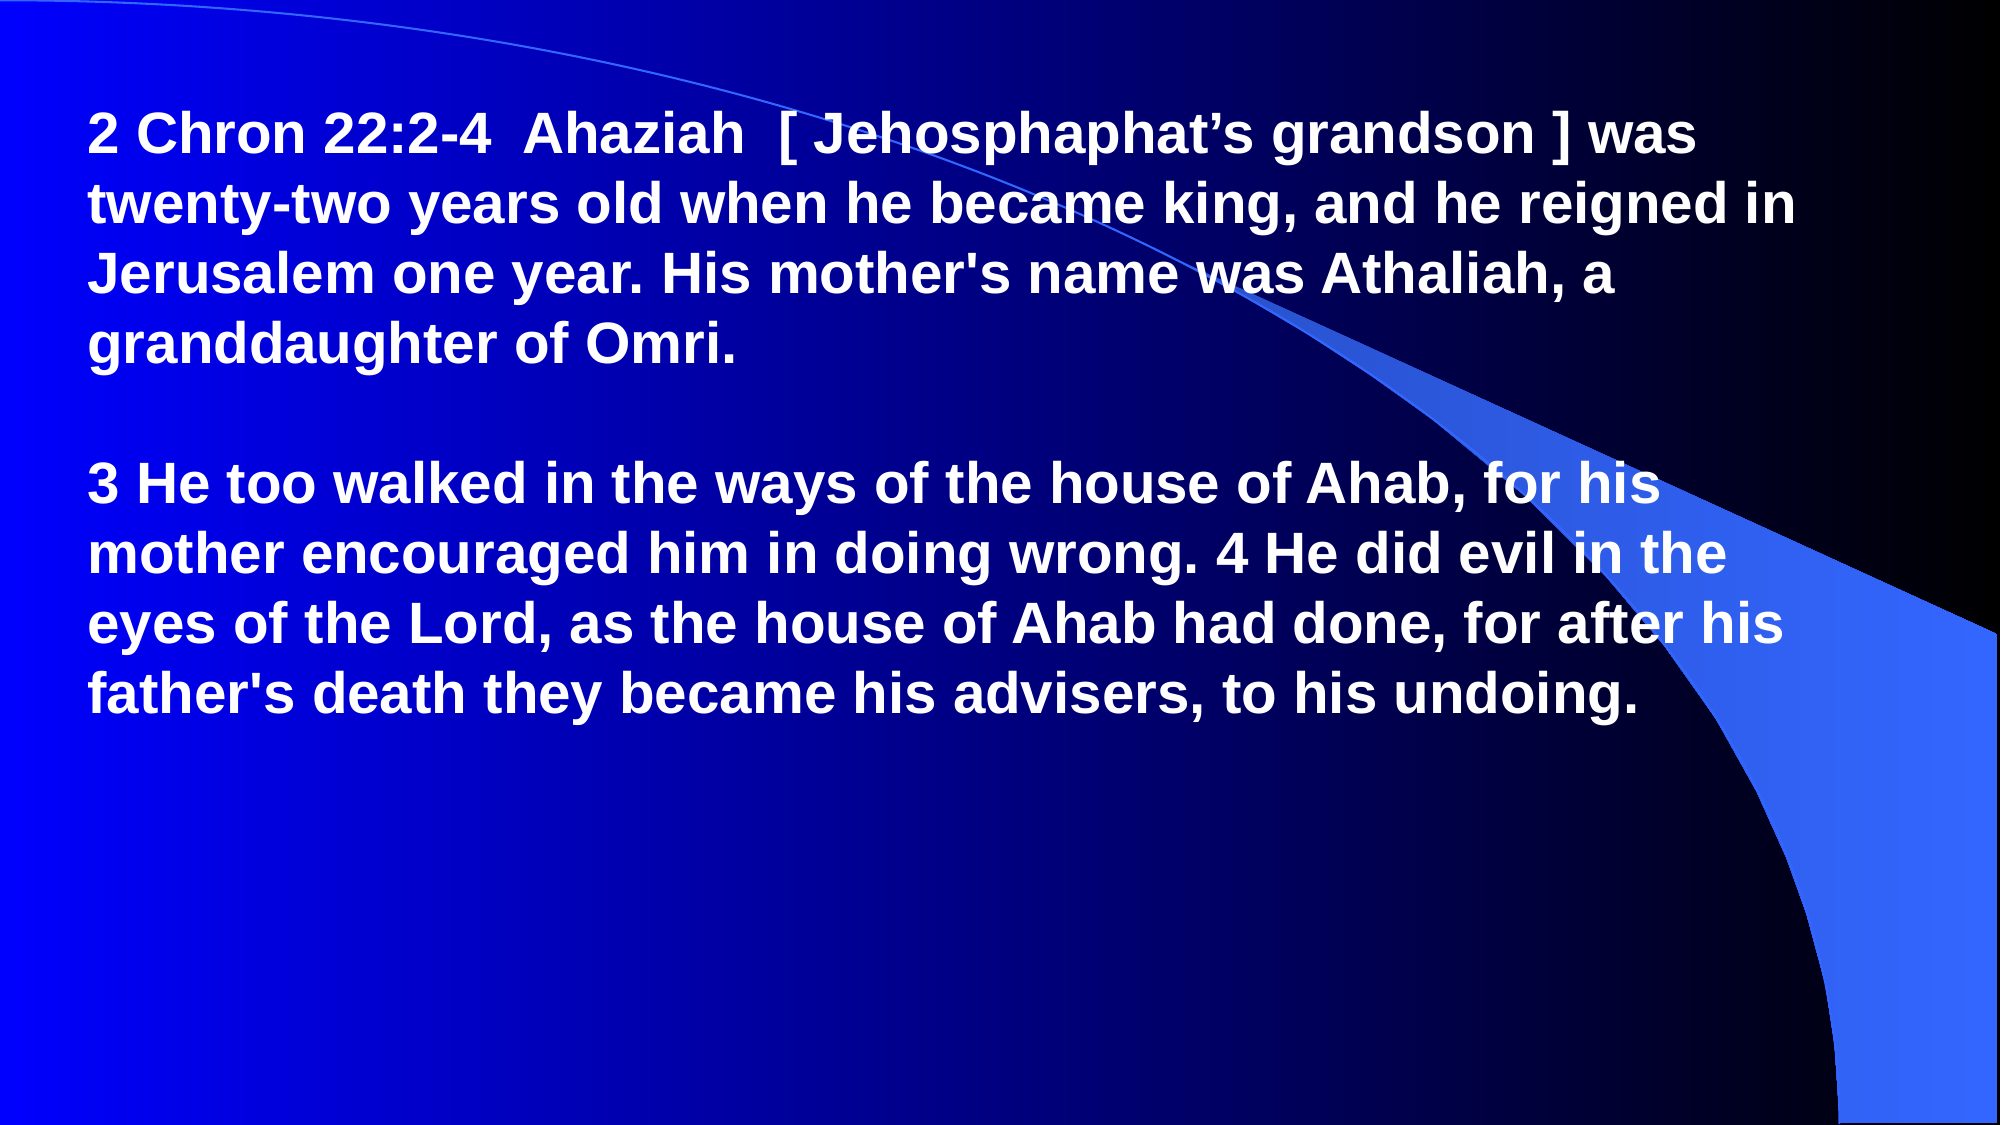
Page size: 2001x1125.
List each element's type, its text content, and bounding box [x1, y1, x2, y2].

text_box 2 Chron 22:2-4 Ahaziah [ Jehosphaphat’s grandson ] was twenty-two years old when he became king, and he reigned in Jerusalem one year. His mother's name was Athaliah, a granddaughter of Omri. 3 He too walked in the ways of the house of Ahab, for his mother encouraged him in doing wrong. 4 He did evil in the eyes of the Lord, as the house of Ahab had done, for after his father's death they became his advisers, to his undoing. [72, 87, 1889, 733]
